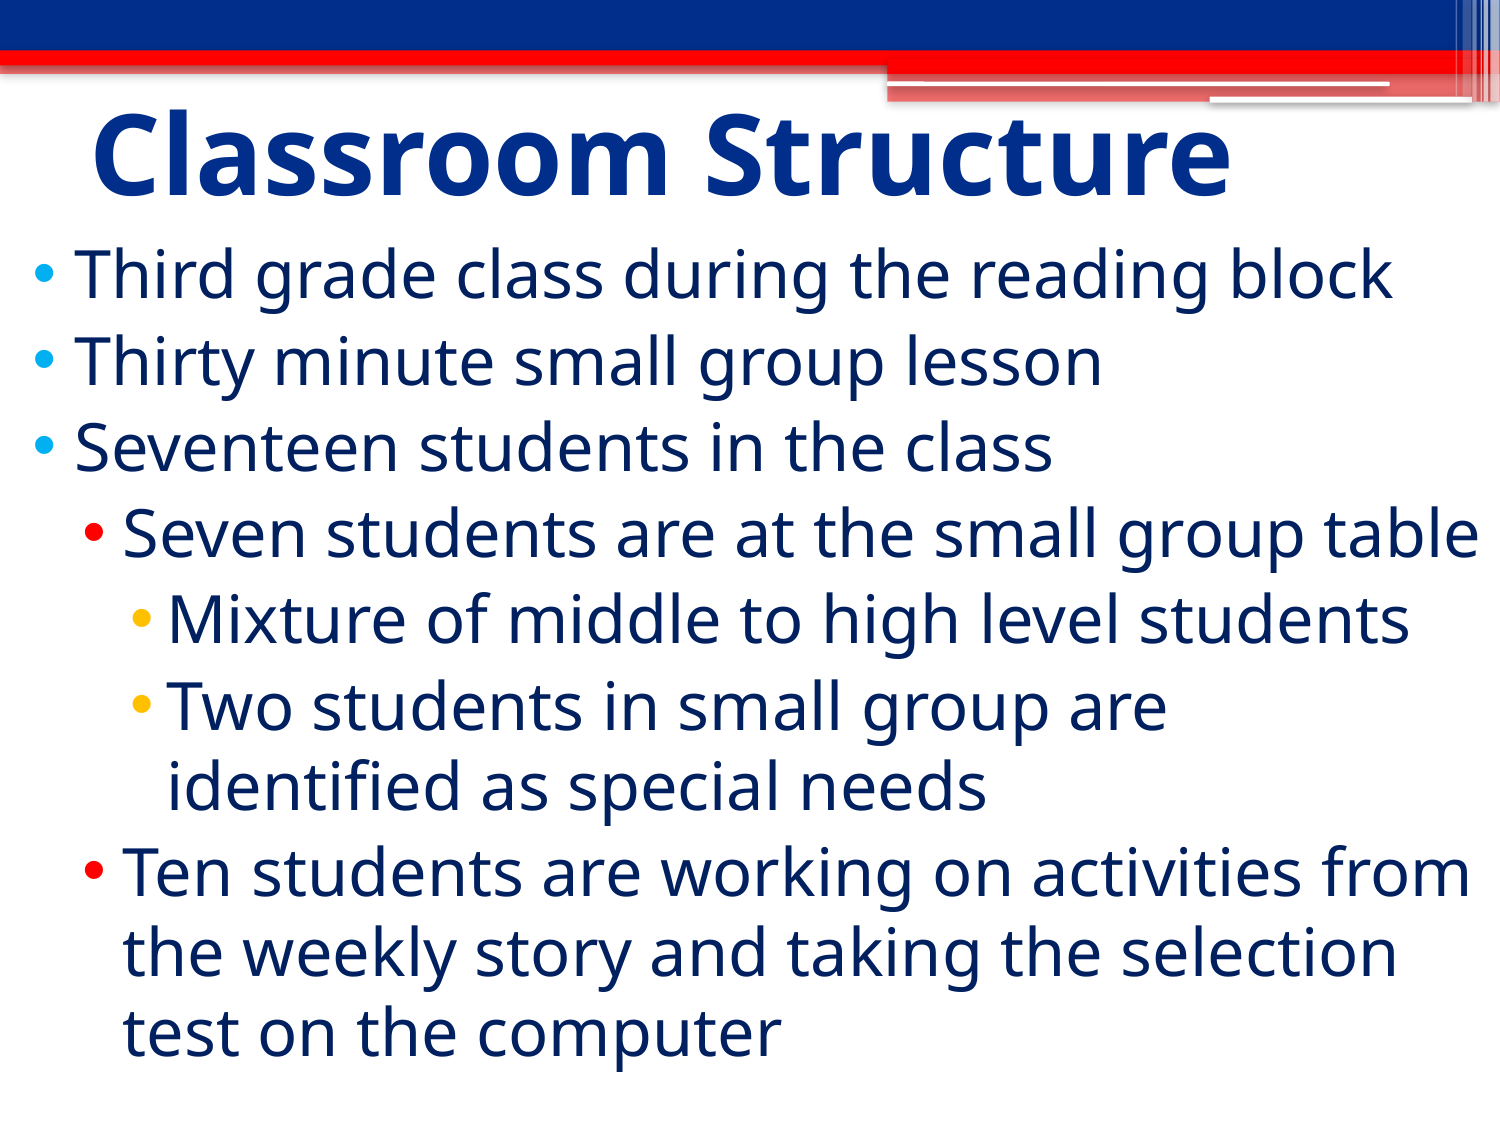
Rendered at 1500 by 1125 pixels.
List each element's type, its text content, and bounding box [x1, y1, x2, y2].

list Third grade class during the reading block Thirty minute small group lesson Seventeen students in the class Seven students are at the small group table Mixture of middle to high level students Two students in small group are identified as special needs Ten students are working on activities from the weekly story and taking the selection test on the computer [0, 224, 1500, 1125]
title Classroom Structure [75, 75, 1425, 224]
